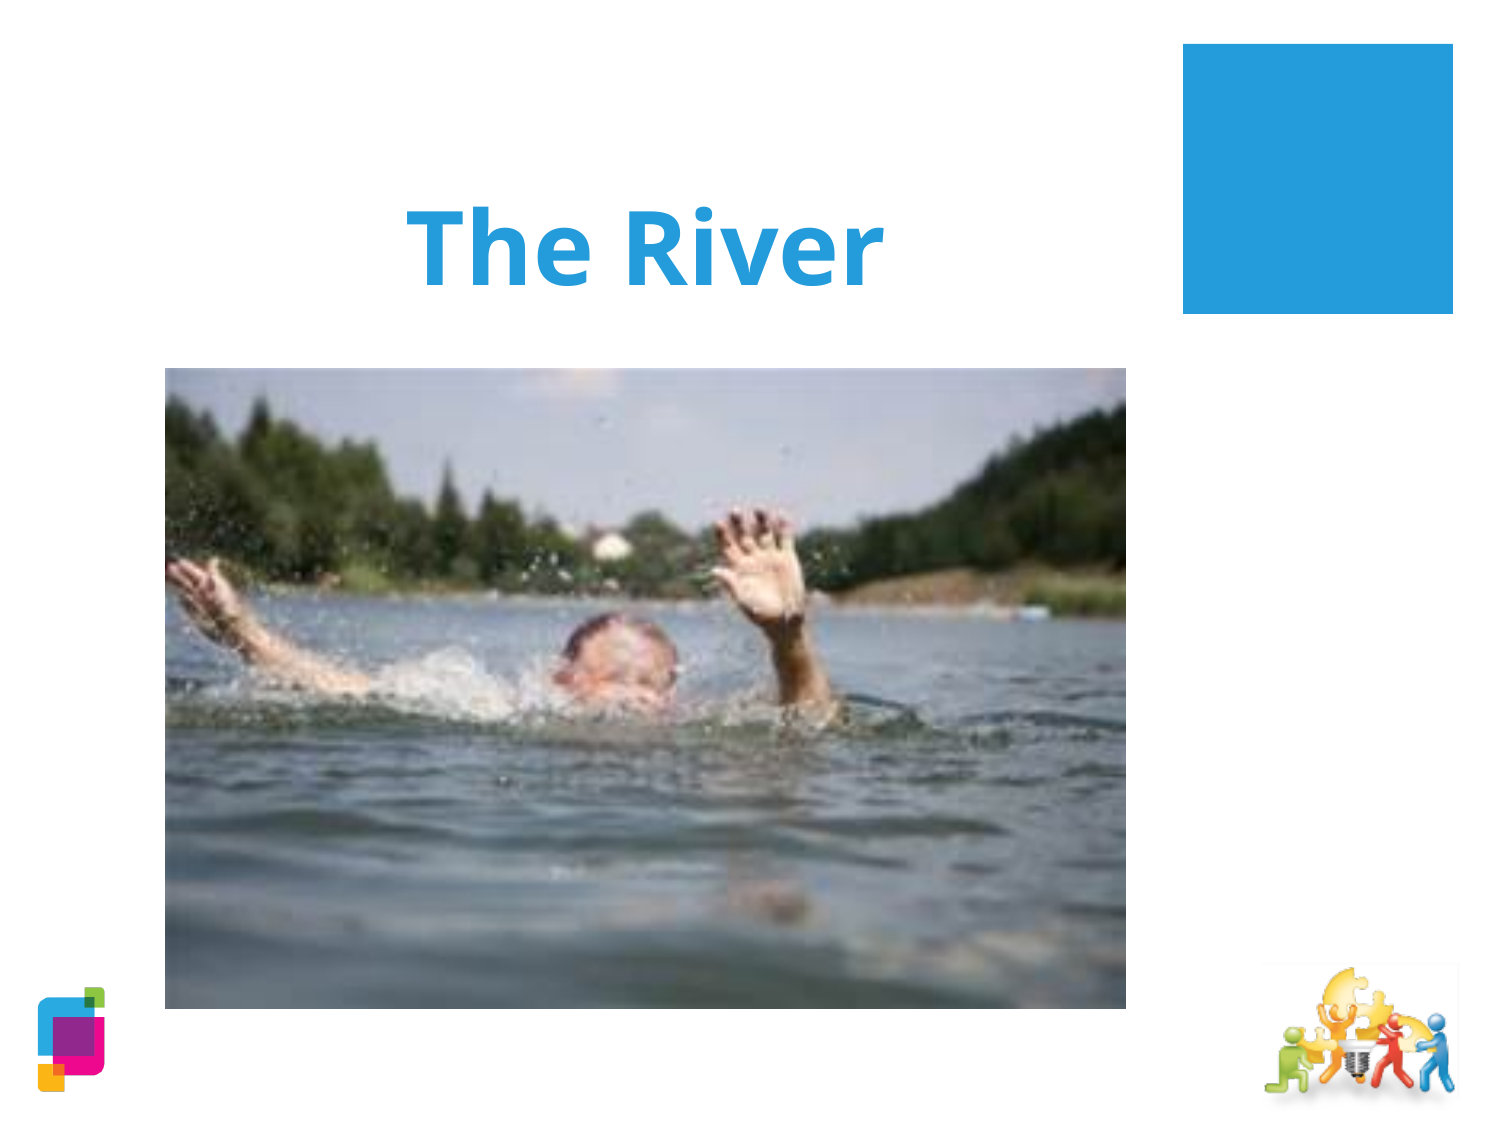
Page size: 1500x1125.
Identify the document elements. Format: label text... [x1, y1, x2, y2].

title The River [111, 126, 1180, 314]
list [165, 368, 1127, 1010]
picture [1261, 948, 1462, 1120]
